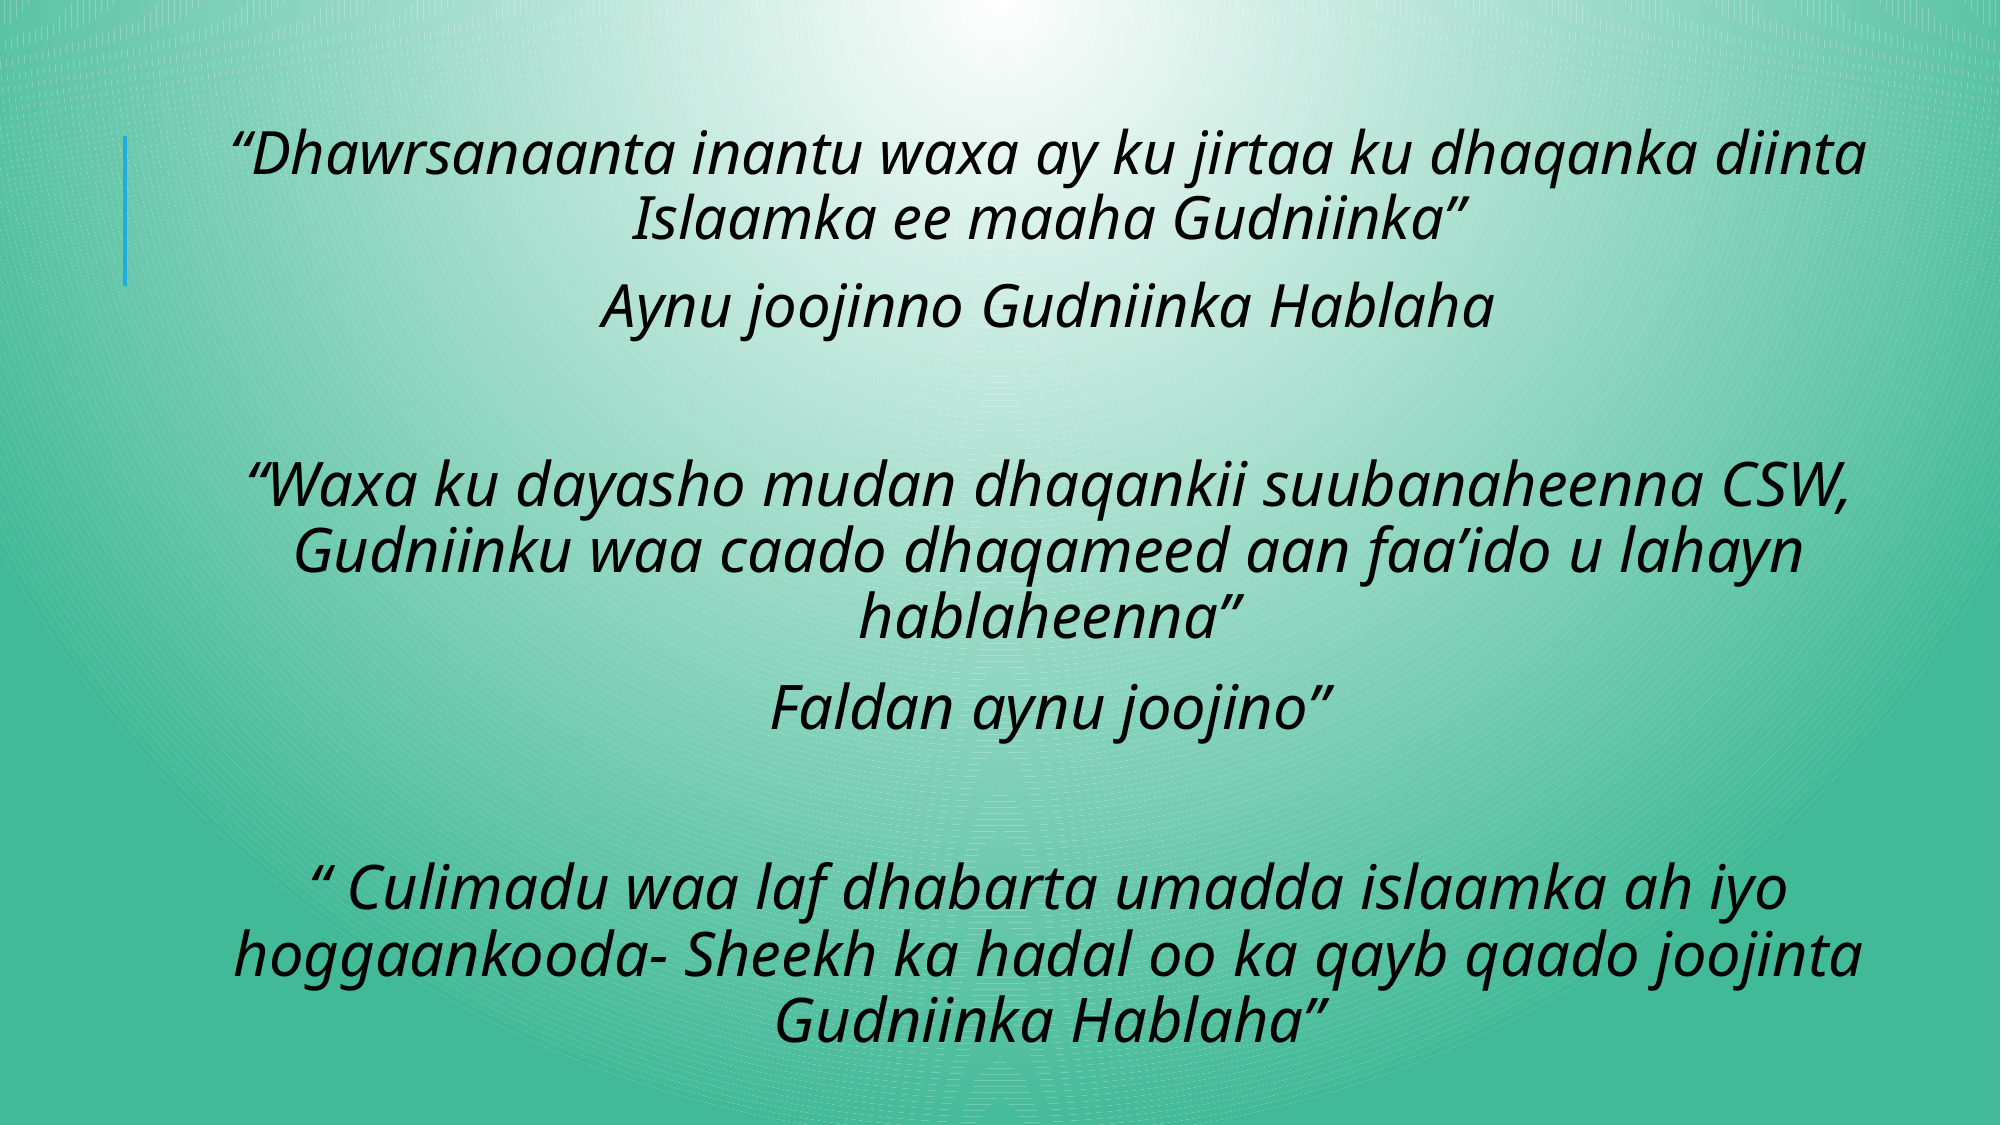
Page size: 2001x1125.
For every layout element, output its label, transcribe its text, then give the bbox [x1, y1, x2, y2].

list “Dhawrsanaanta inantu waxa ay ku jirtaa ku dhaqanka diinta Islaamka ee maaha Gudniinka” Aynu joojinno Gudniinka Hablaha “Waxa ku dayasho mudan dhaqankii suubanaheenna CSW, Gudniinku waa caado dhaqameed aan faa’ido u lahayn hablaheenna” Faldan aynu joojino” “ Culimadu waa laf dhabarta umadda islaamka ah iyo hoggaankooda- Sheekh ka hadal oo ka qayb qaado joojinta Gudniinka Hablaha” [168, 115, 1918, 1071]
